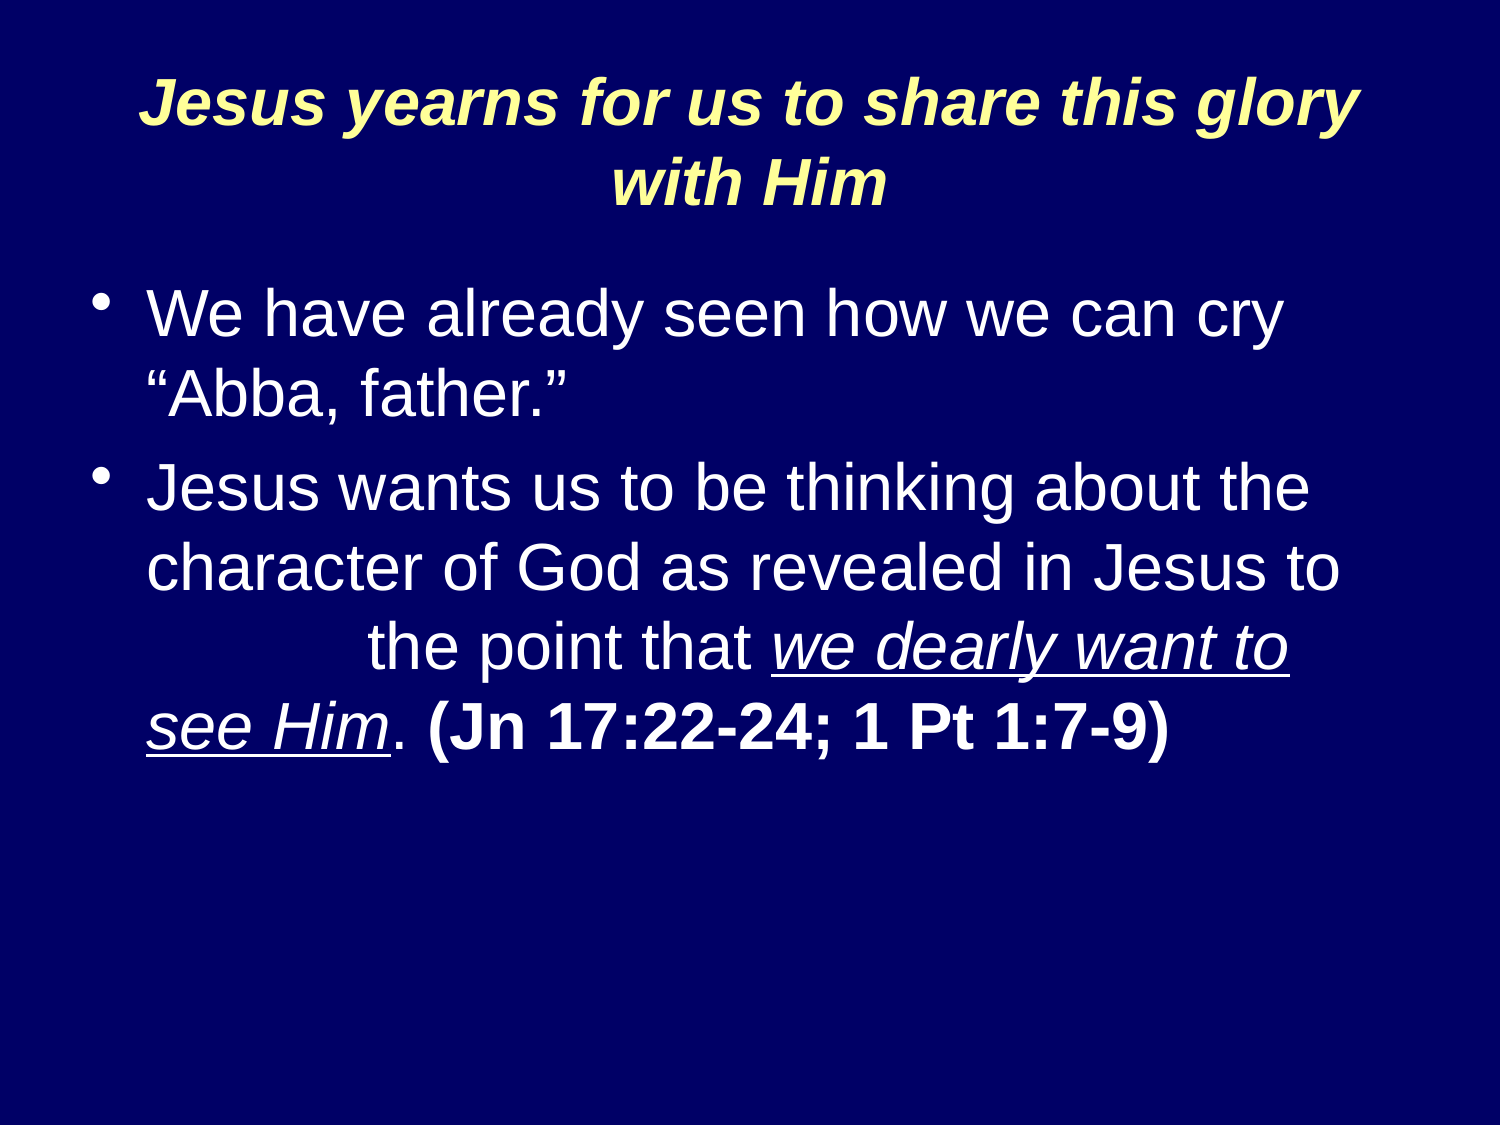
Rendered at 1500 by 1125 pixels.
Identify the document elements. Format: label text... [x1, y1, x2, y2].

list We have already seen how we can cry “Abba, father.” Jesus wants us to be thinking about the character of God as revealed in Jesus to the point that we dearly want to see Him. (Jn 17:22-24; 1 Pt 1:7-9) [75, 262, 1425, 1005]
title Jesus yearns for us to share this glory with Him [75, 45, 1425, 233]
